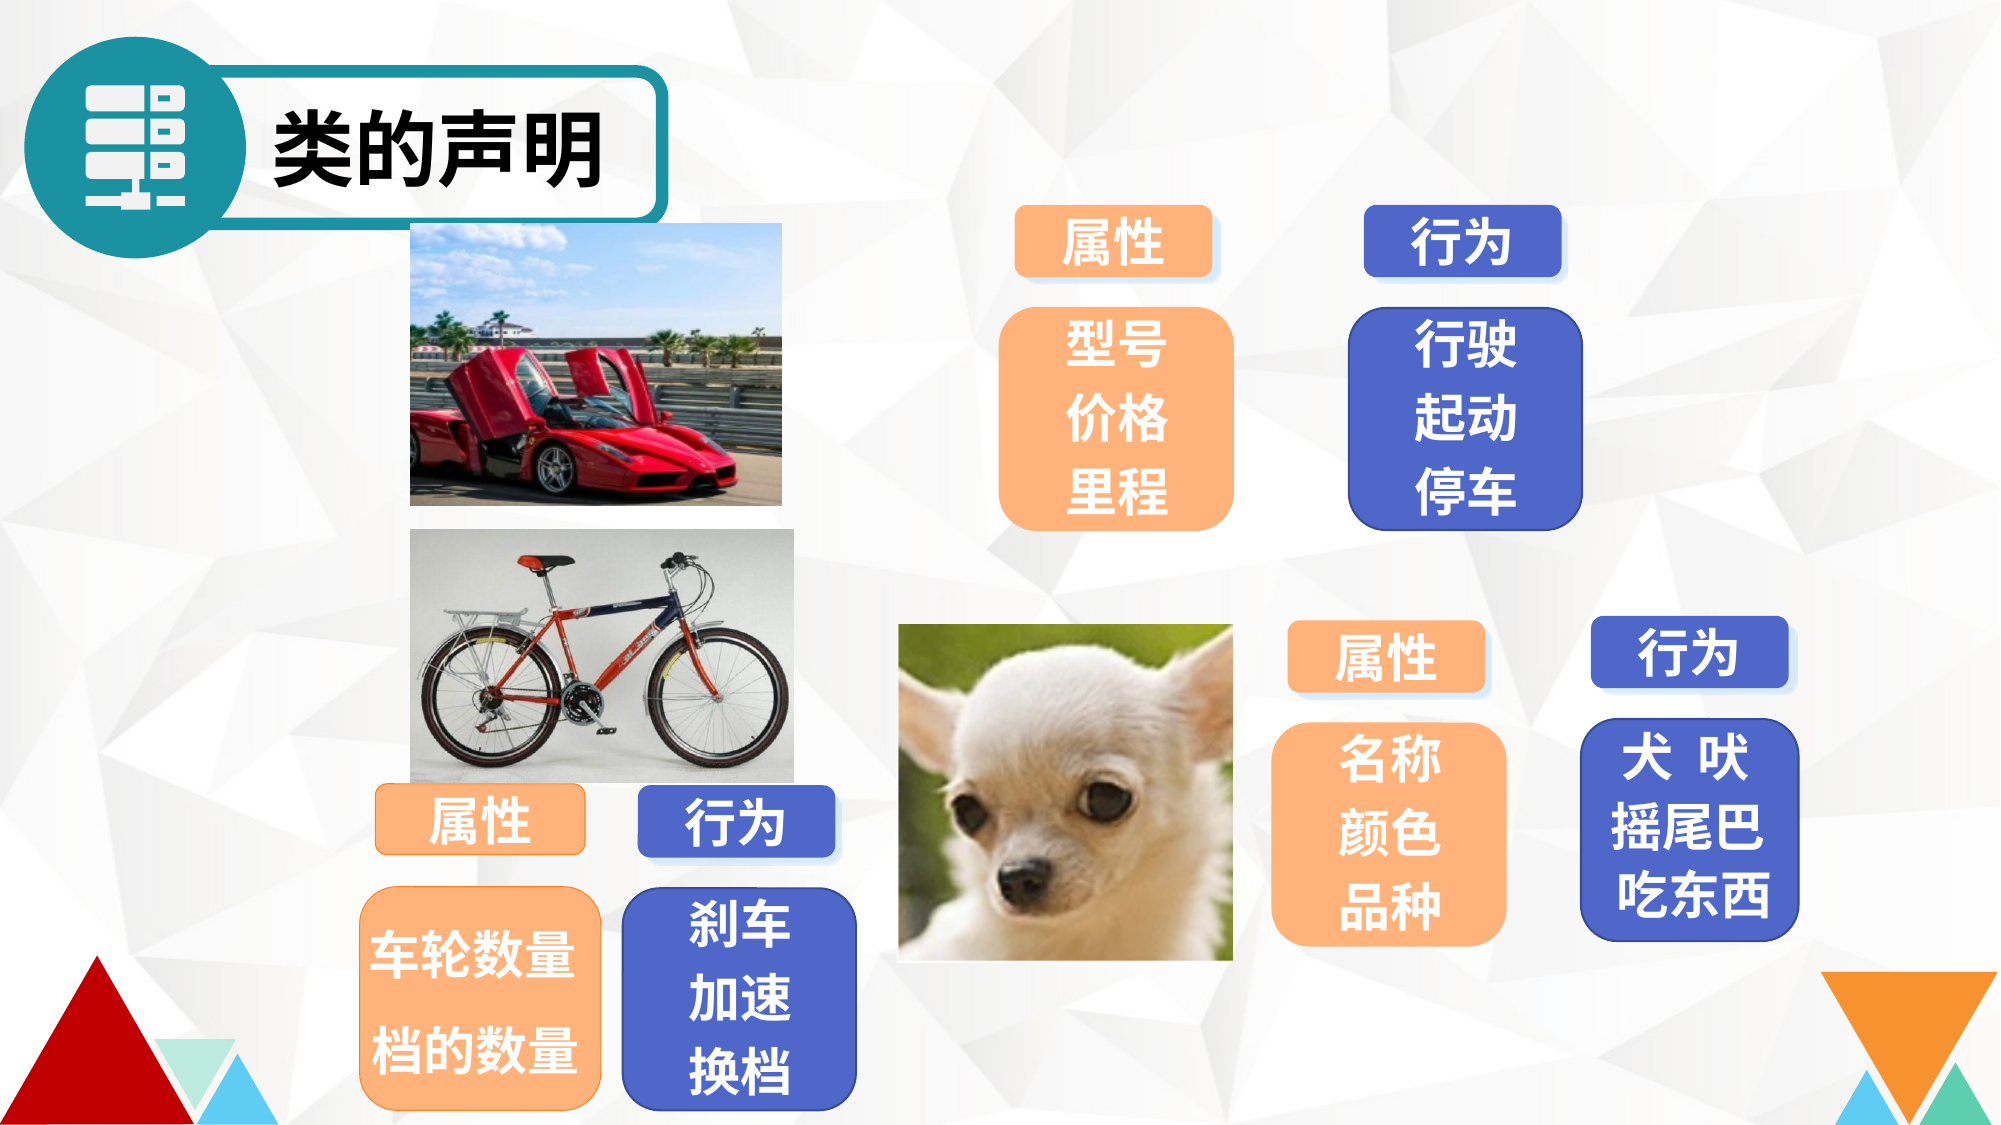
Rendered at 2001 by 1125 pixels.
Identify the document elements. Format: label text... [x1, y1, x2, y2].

text_box [246, 70, 664, 225]
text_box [1272, 621, 1506, 946]
text_box 属性 [374, 783, 586, 856]
text_box 类的声明 [256, 89, 620, 205]
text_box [999, 205, 1233, 530]
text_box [1820, 971, 1998, 1125]
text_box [1348, 205, 1583, 530]
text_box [37, 984, 279, 1125]
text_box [24, 36, 246, 259]
picture [0, 0, 2001, 1125]
text_box 吃东西 [1829, 854, 1835, 932]
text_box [622, 785, 856, 1111]
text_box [353, 886, 622, 1111]
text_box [1580, 616, 1829, 942]
